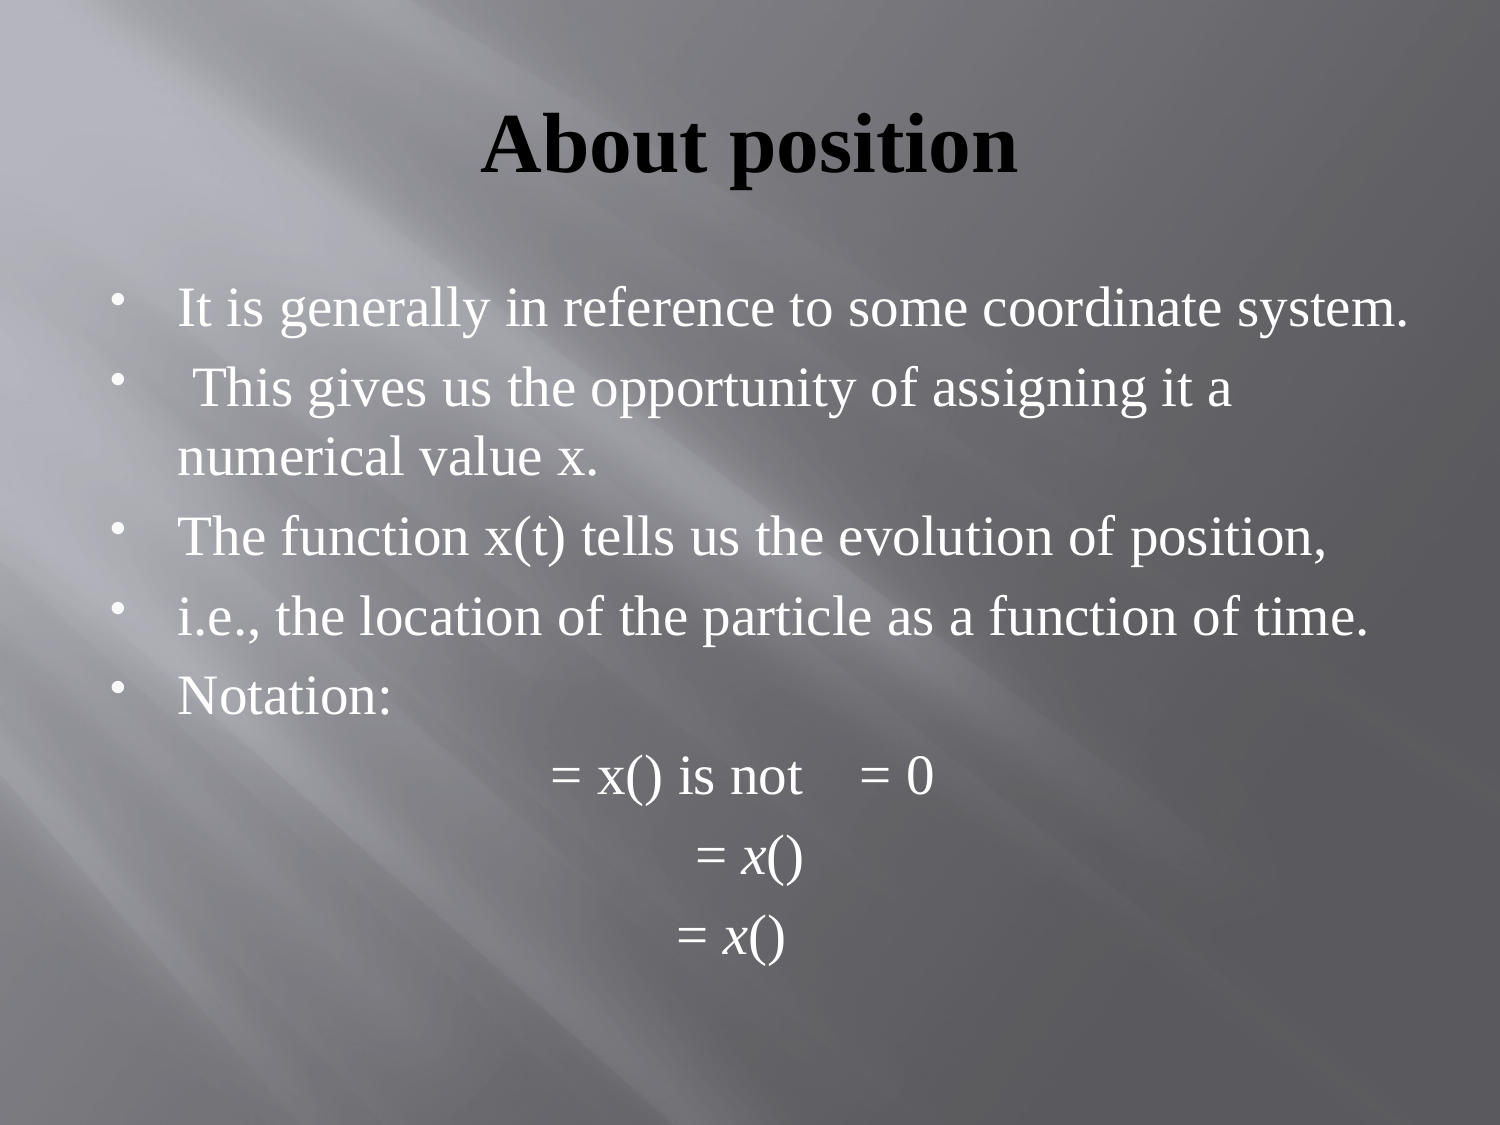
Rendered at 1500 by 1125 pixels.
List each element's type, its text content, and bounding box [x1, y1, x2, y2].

title About position [75, 45, 1425, 233]
